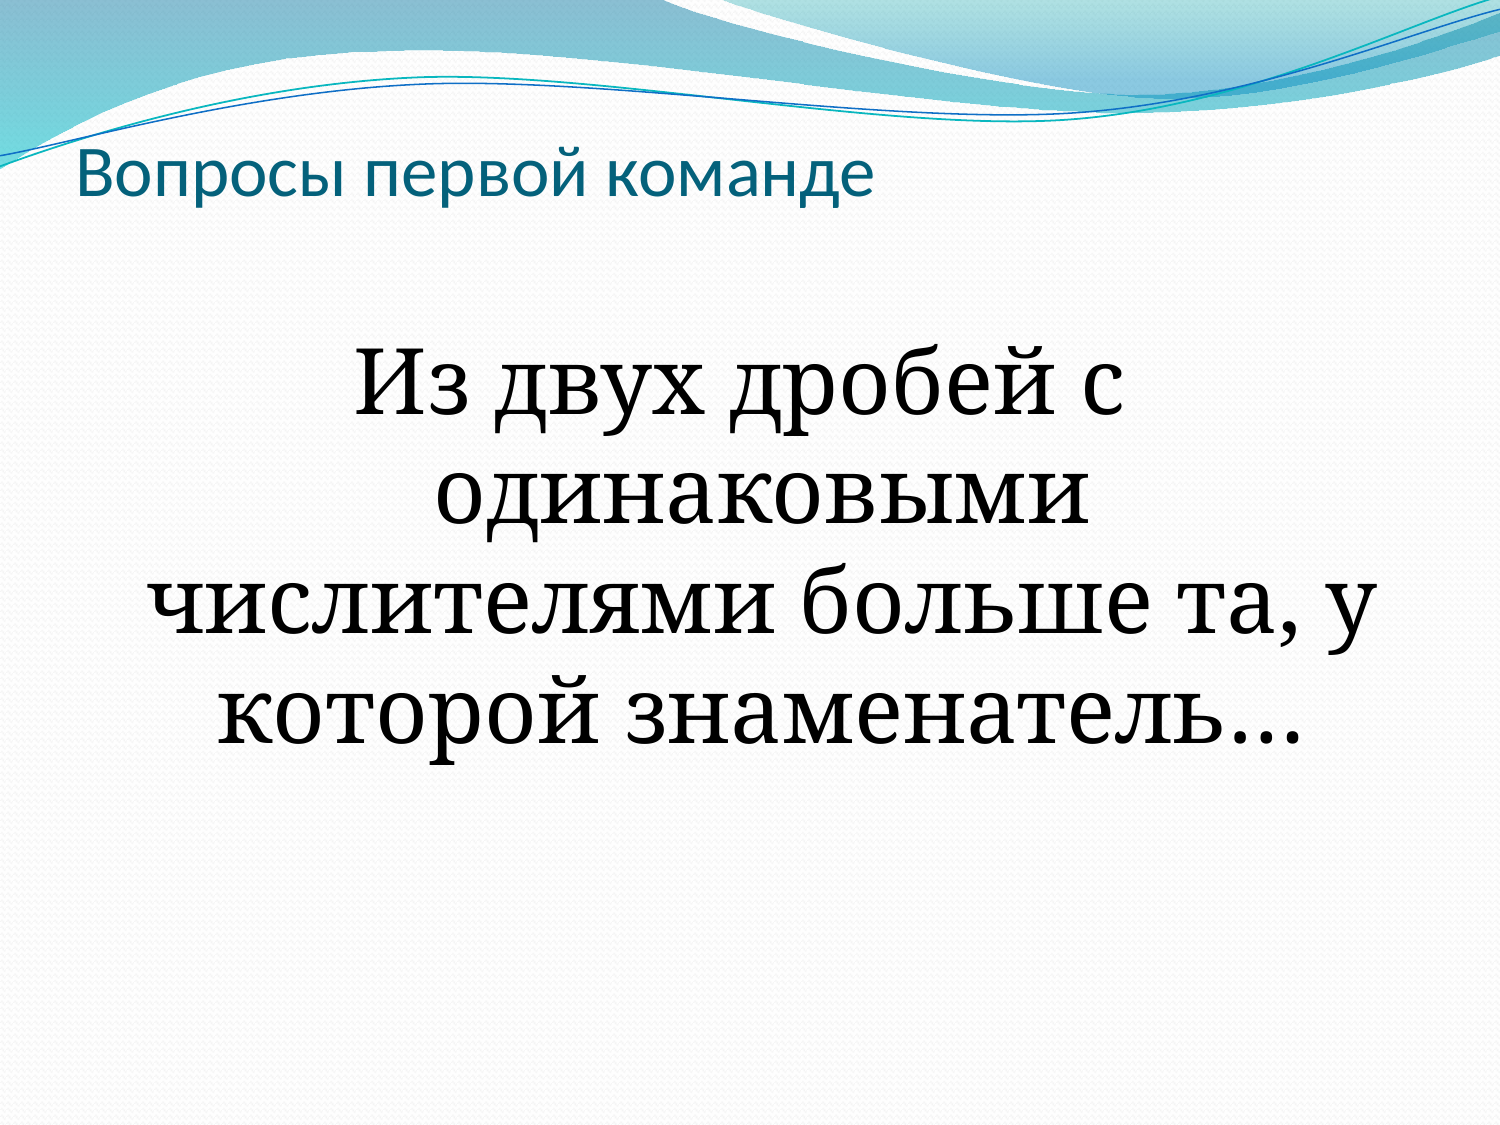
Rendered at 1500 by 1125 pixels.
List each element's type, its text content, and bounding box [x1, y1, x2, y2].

list Из двух дробей с одинаковыми числителями больше та, у которой знаменатель… [64, 231, 1415, 1059]
title Вопросы первой команде [75, 115, 1425, 211]
